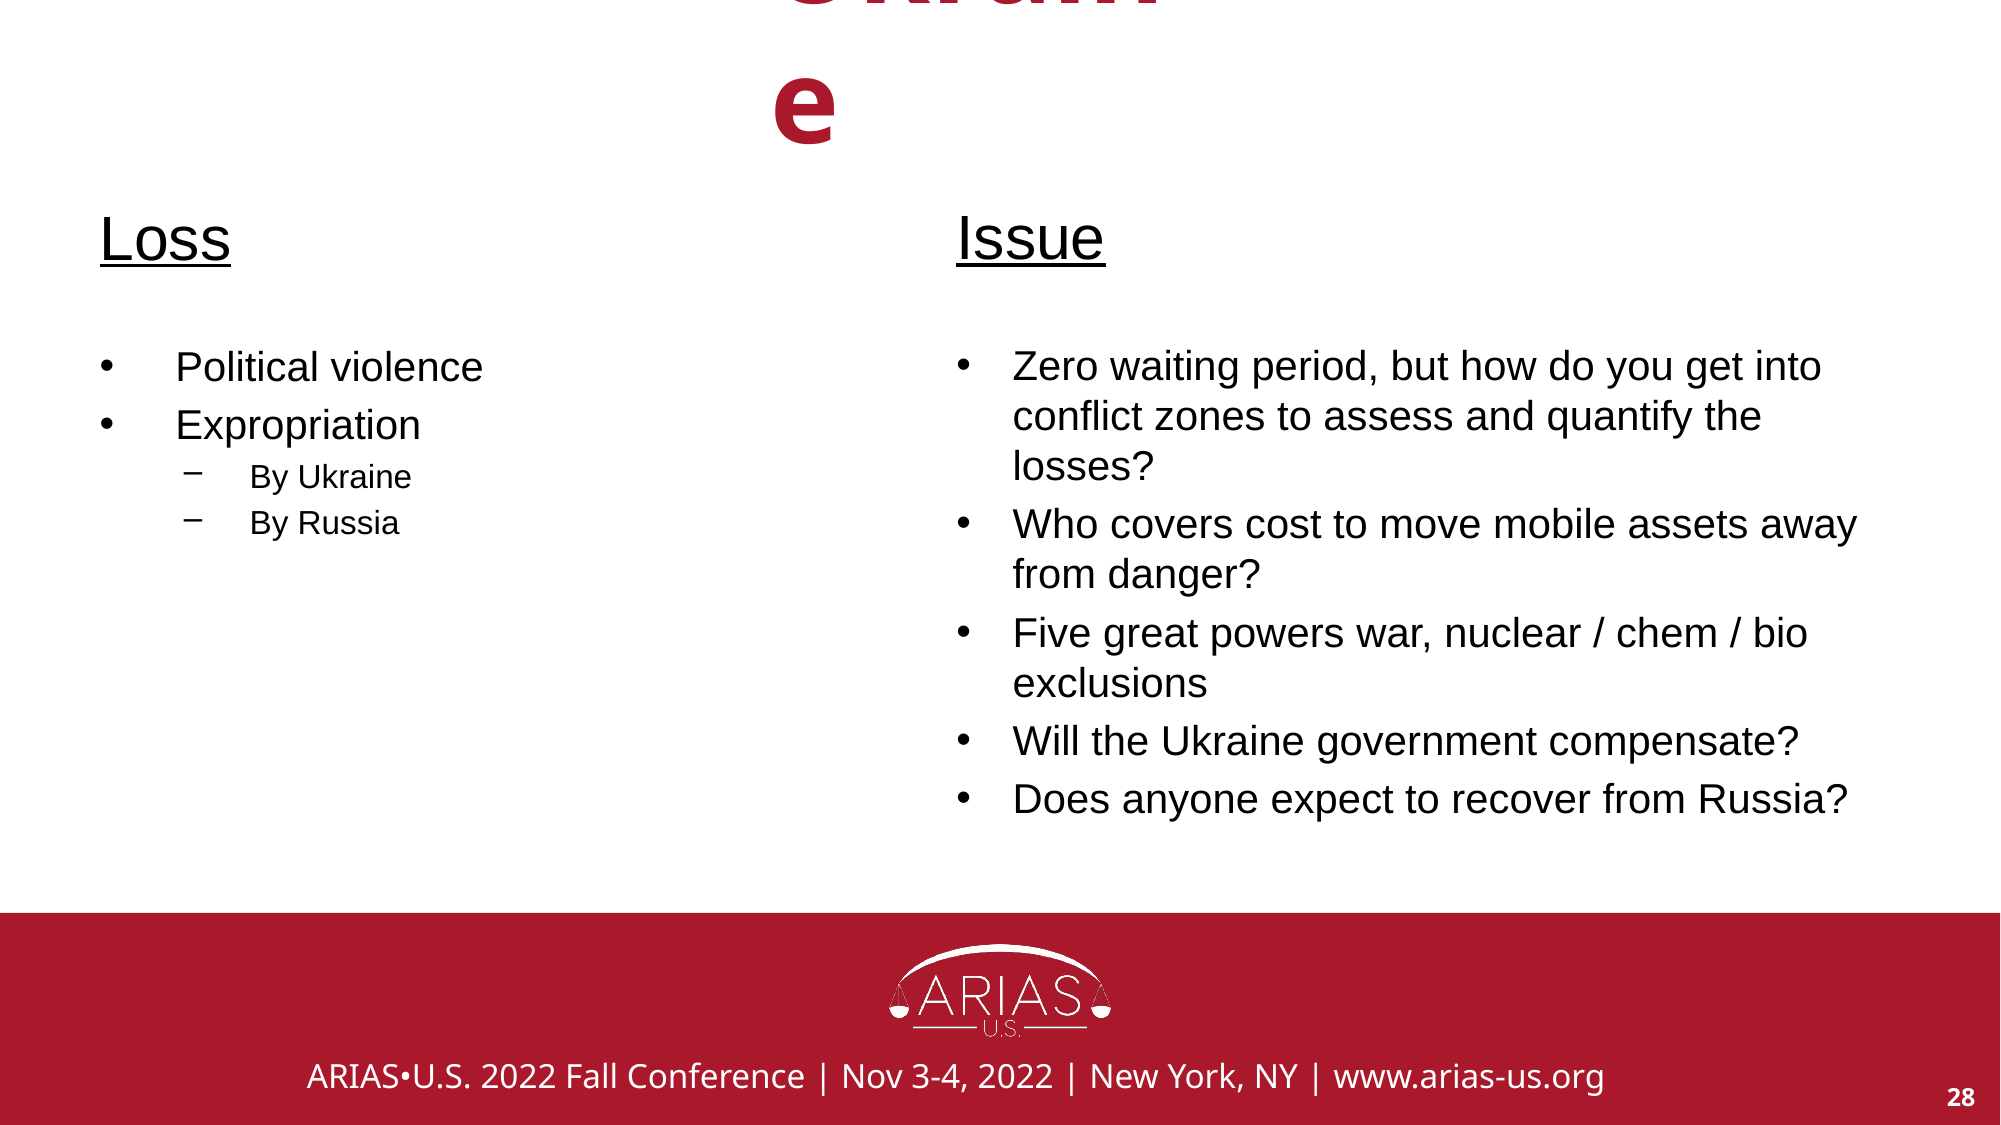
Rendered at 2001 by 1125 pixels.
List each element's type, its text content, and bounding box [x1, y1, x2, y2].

text_box Loss Political violence Expropriation By Ukraine By Russia [84, 190, 895, 948]
text_box Issue Zero waiting period, but how do you get into conflict zones to assess and quantify the losses? Who covers cost to move mobile assets away from danger? Five great powers war, nuclear / chem / bio exclusions Will the Ukraine government compensate? Does anyone expect to recover from Russia? [941, 189, 1885, 889]
slide_number 28 [1937, 1075, 1984, 1122]
title Ukraine [762, 0, 1238, 176]
picture [889, 944, 1111, 1037]
